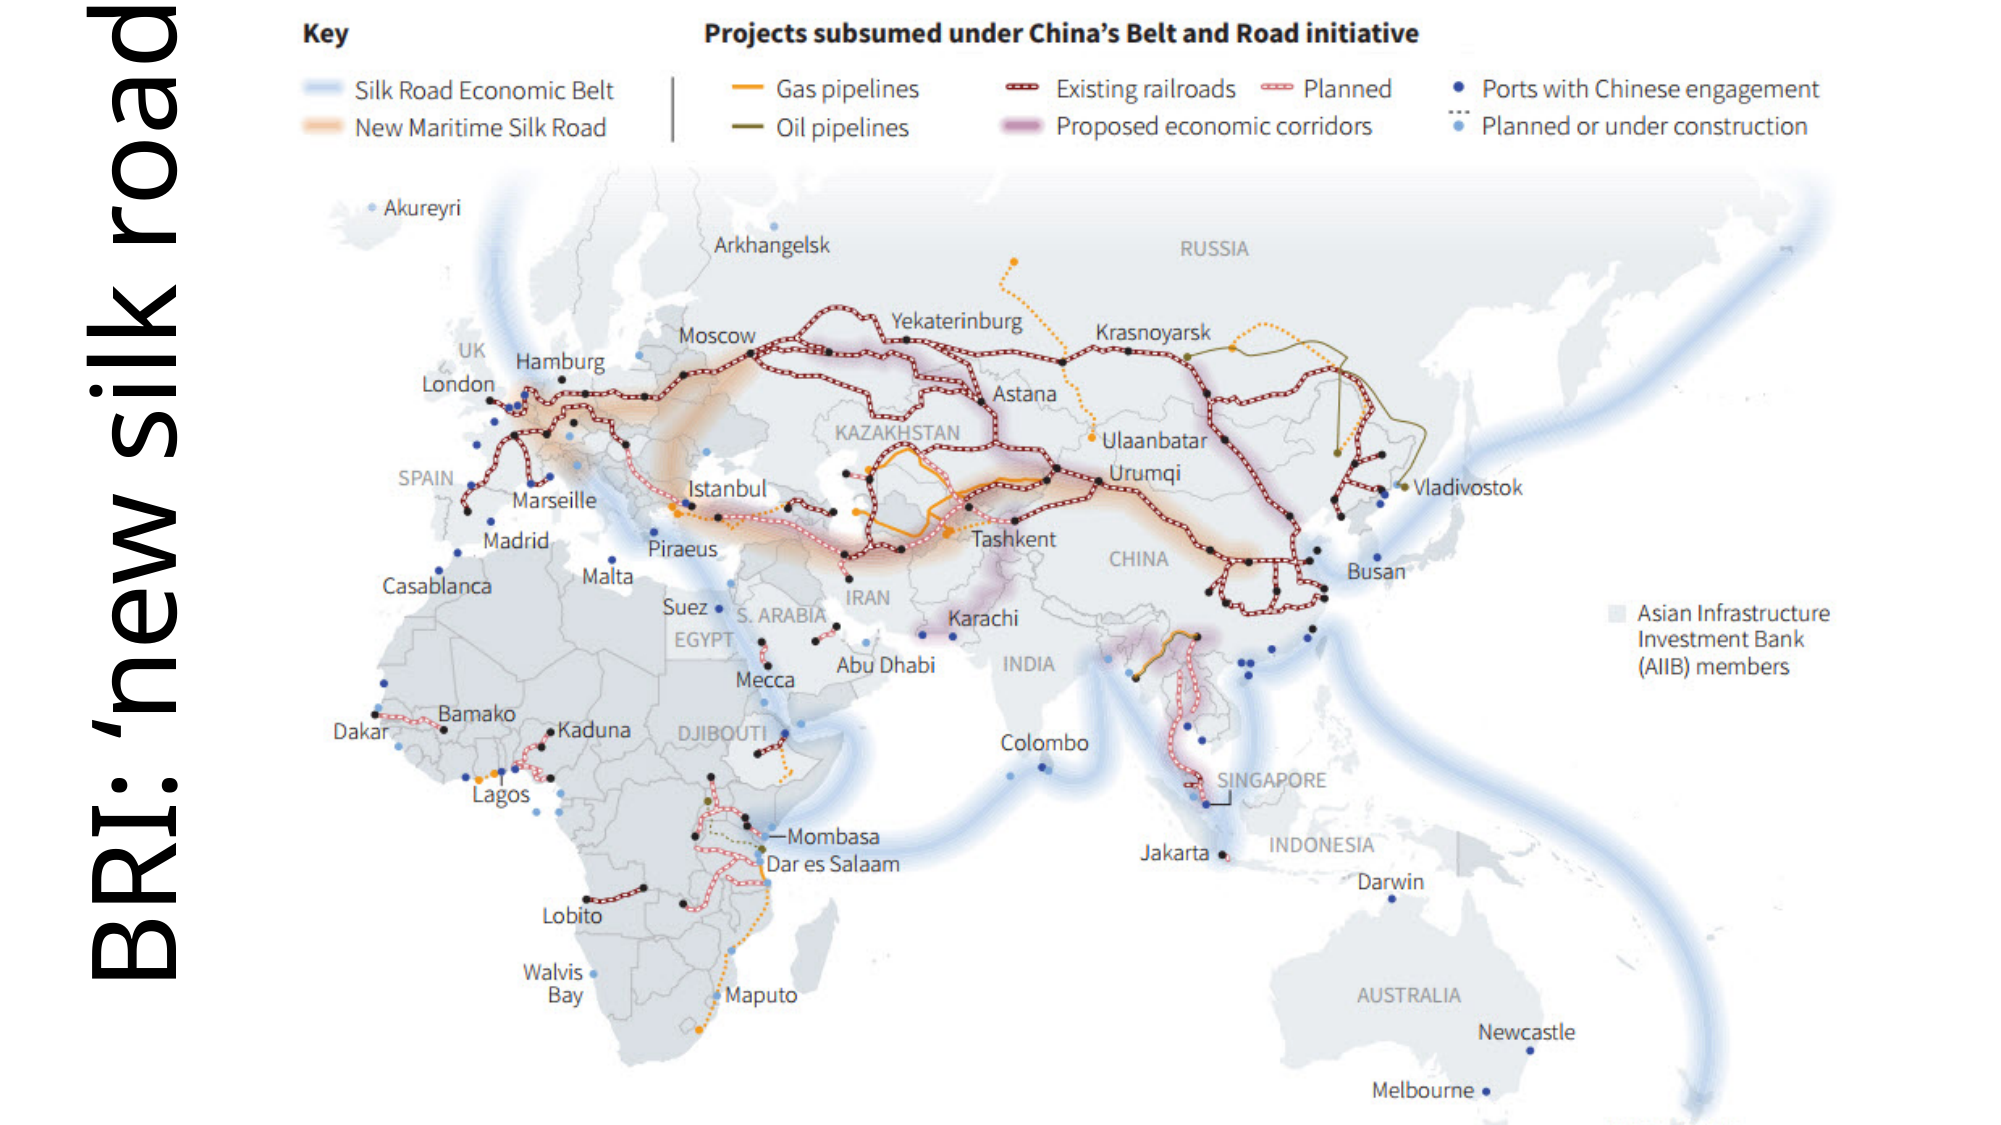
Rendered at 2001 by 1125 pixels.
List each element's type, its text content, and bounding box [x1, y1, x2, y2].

title BRI: ‘new silk road’ [66, 0, 210, 1059]
picture [272, 0, 1893, 1125]
